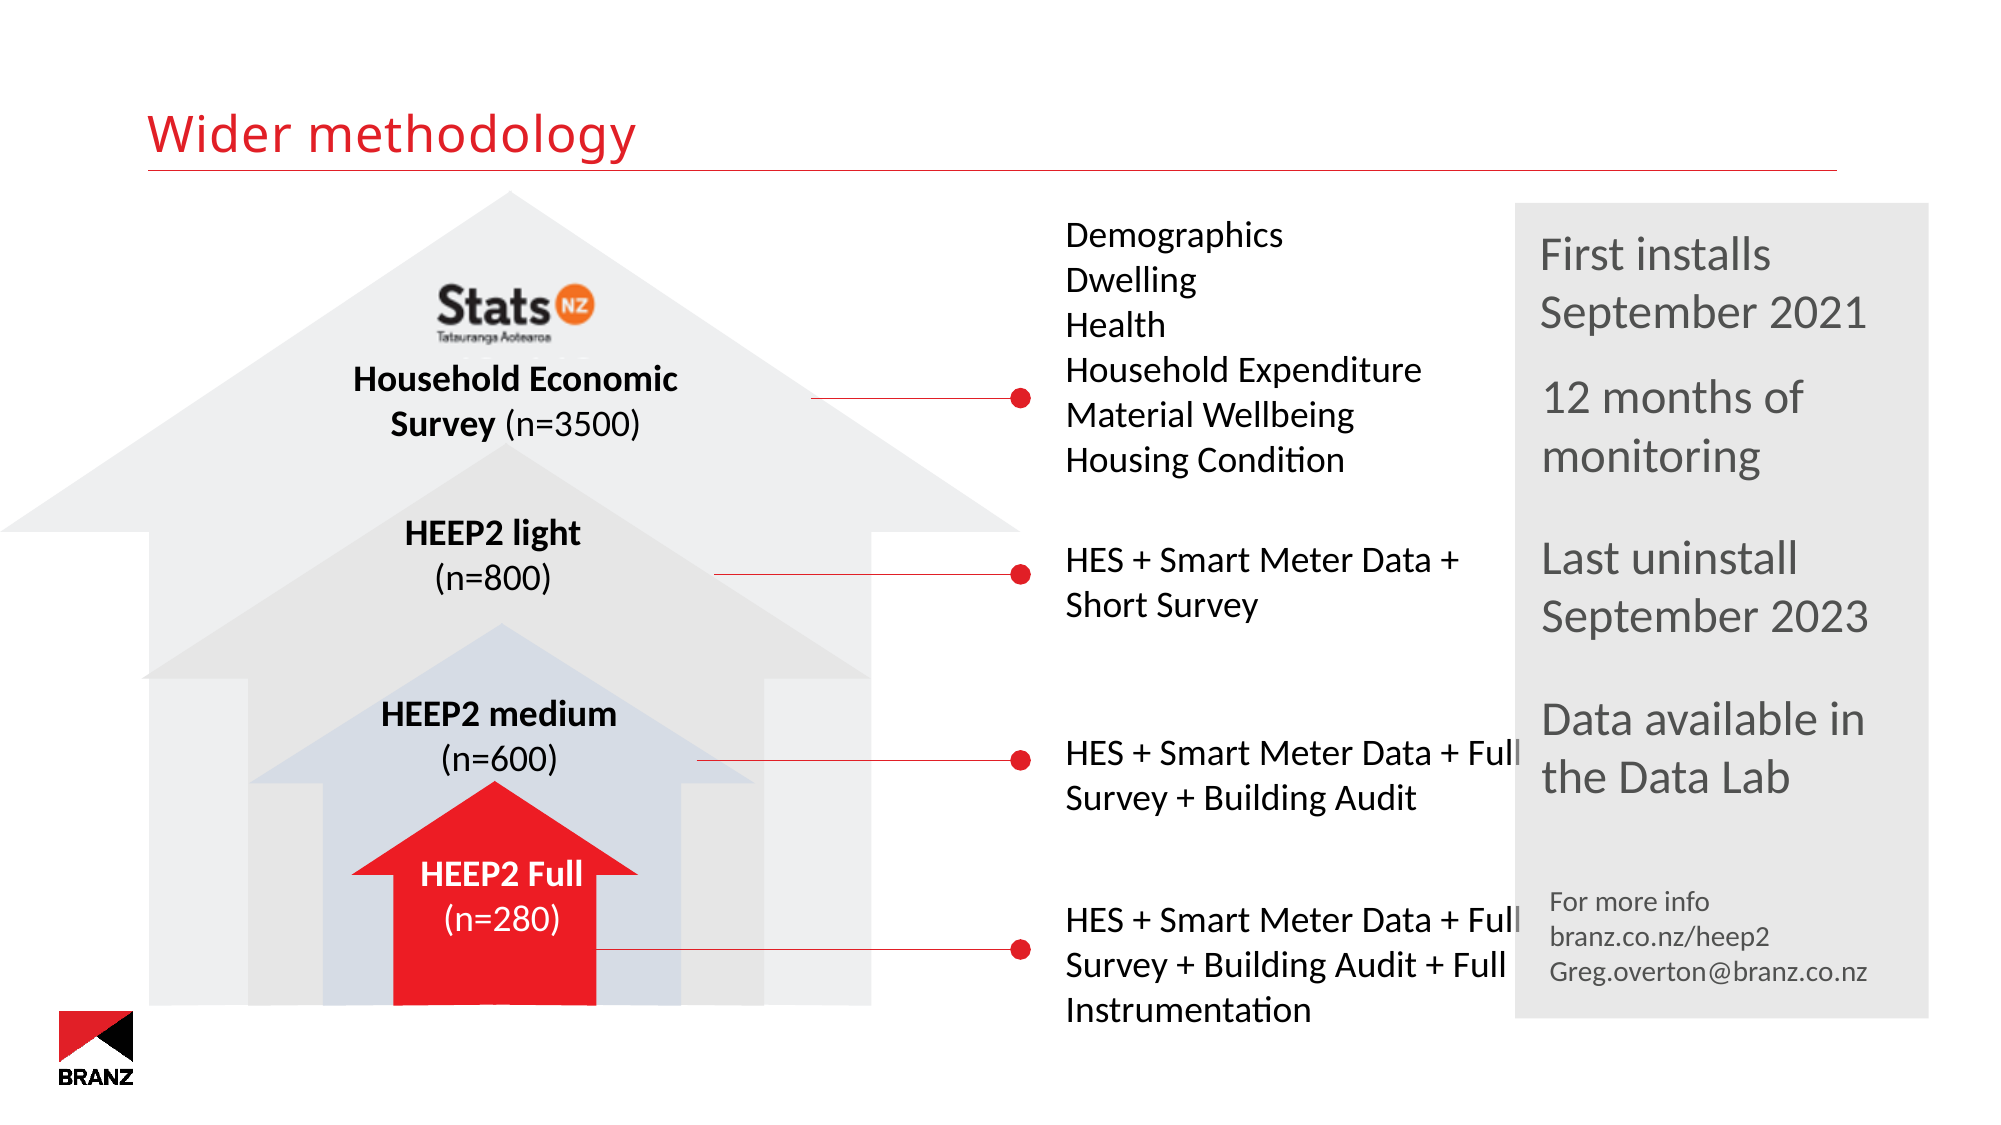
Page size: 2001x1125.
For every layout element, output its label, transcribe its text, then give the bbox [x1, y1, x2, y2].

text_box Last uninstall September 2023 [1526, 518, 1901, 650]
picture [59, 1006, 133, 1085]
text_box [1515, 202, 1929, 1019]
text_box HES + Smart Meter Data + Short Survey [1050, 528, 1515, 633]
text_box Data available in the Data Lab [1526, 679, 1901, 811]
title Wider methodology [125, 62, 1926, 204]
text_box HES + Smart Meter Data + Full Survey + Building Audit [1050, 721, 1515, 826]
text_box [0, 190, 1021, 1006]
text_box 12 months of monitoring [1526, 357, 1901, 490]
text_box For more info branz.co.nz/heep2 Greg.overton@branz.co.nz [1534, 875, 1909, 995]
text_box First installs September 2021 [1525, 214, 1900, 346]
text_box Demographics Dwelling Health Household Expenditure Material Wellbeing Housing Condition [1050, 202, 1465, 488]
text_box HES + Smart Meter Data + Full Survey + Building Audit + Full Instrumentation [1050, 888, 1539, 1038]
